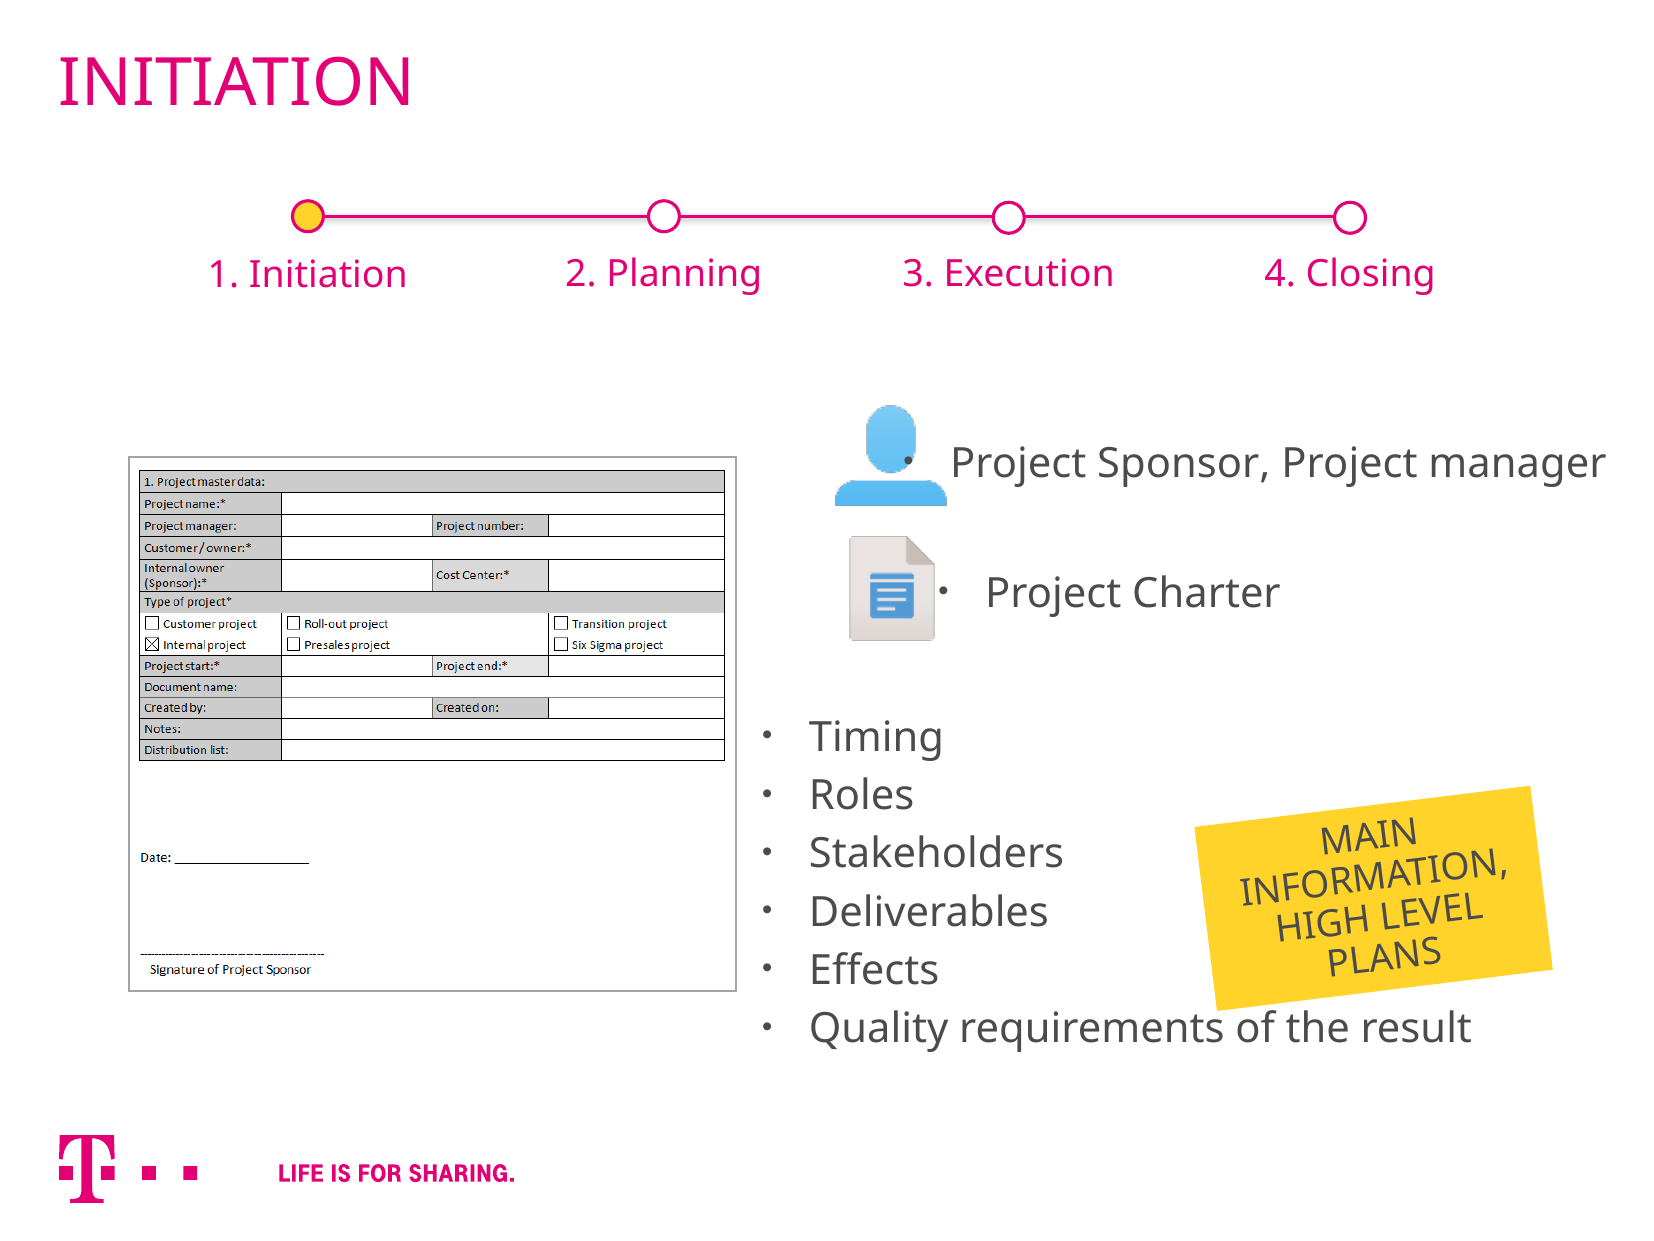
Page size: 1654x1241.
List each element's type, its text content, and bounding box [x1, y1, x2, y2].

text_box 2. Planning [553, 241, 775, 301]
picture [129, 457, 736, 991]
text_box 1. Initiation [195, 242, 420, 302]
text_box [994, 224, 1023, 234]
text_box [1334, 202, 1366, 234]
text_box [648, 200, 680, 215]
text_box Project Charter [955, 557, 1293, 622]
text_box Timing Roles Stakeholders Deliverables Effects Quality requirements of the result [750, 701, 1484, 1057]
picture [833, 529, 951, 647]
text_box 4. Closing [1252, 241, 1448, 301]
text_box Project Sponsor, Project manager [954, 427, 1619, 492]
picture [831, 398, 951, 518]
text_box 3. Execution [890, 241, 1127, 301]
text_box MAIN INFORMATION, HIGH LEVEL PLANS [1194, 785, 1553, 1011]
text_box [292, 200, 324, 232]
text_box [993, 202, 1024, 215]
text_box [650, 224, 678, 232]
title INITIATION [58, 47, 1595, 145]
